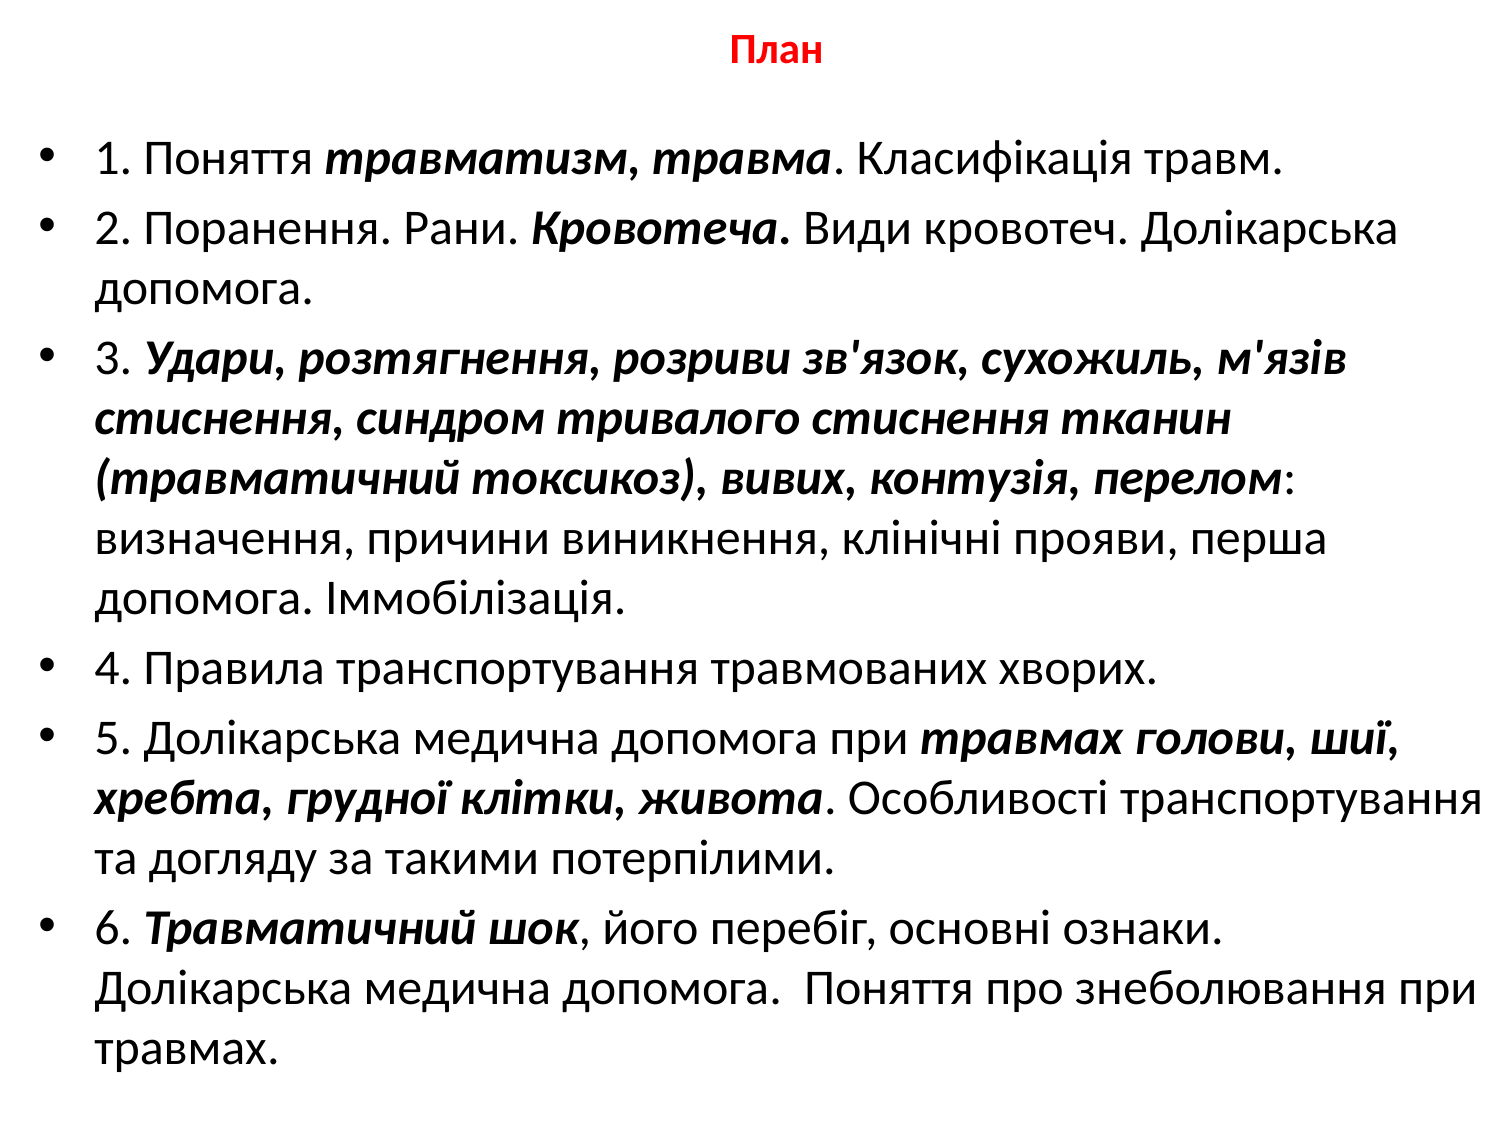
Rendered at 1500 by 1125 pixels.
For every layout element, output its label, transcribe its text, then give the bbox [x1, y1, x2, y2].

text_box План [105, 23, 1448, 82]
text_box 1. Поняття травматизм, травма. Класифікація травм. 2. Поранення. Рани. Кровотеча. Види кровотеч. Долікарська допомога. 3. Удари, розтягнення, розриви зв'язок, сухожиль, м'язів стиснення, синдром тривалого стиснення тканин (травматичний токсикоз), вивих, контузія, перелом: визначення, причини виникнення, клінічні прояви, перша допомога. Іммобілізація. 4. Правила транспортування травмованих хворих. 5. Долікарська медична допомога при травмах голови, шиї, хребта, грудної клітки, живота. Особливості транспортування та догляду за такими потерпілими. 6. Травматичний шок, його перебіг, основні ознаки. Долікарська медична допомога. Поняття про знеболювання при травмах. [23, 117, 1500, 1090]
